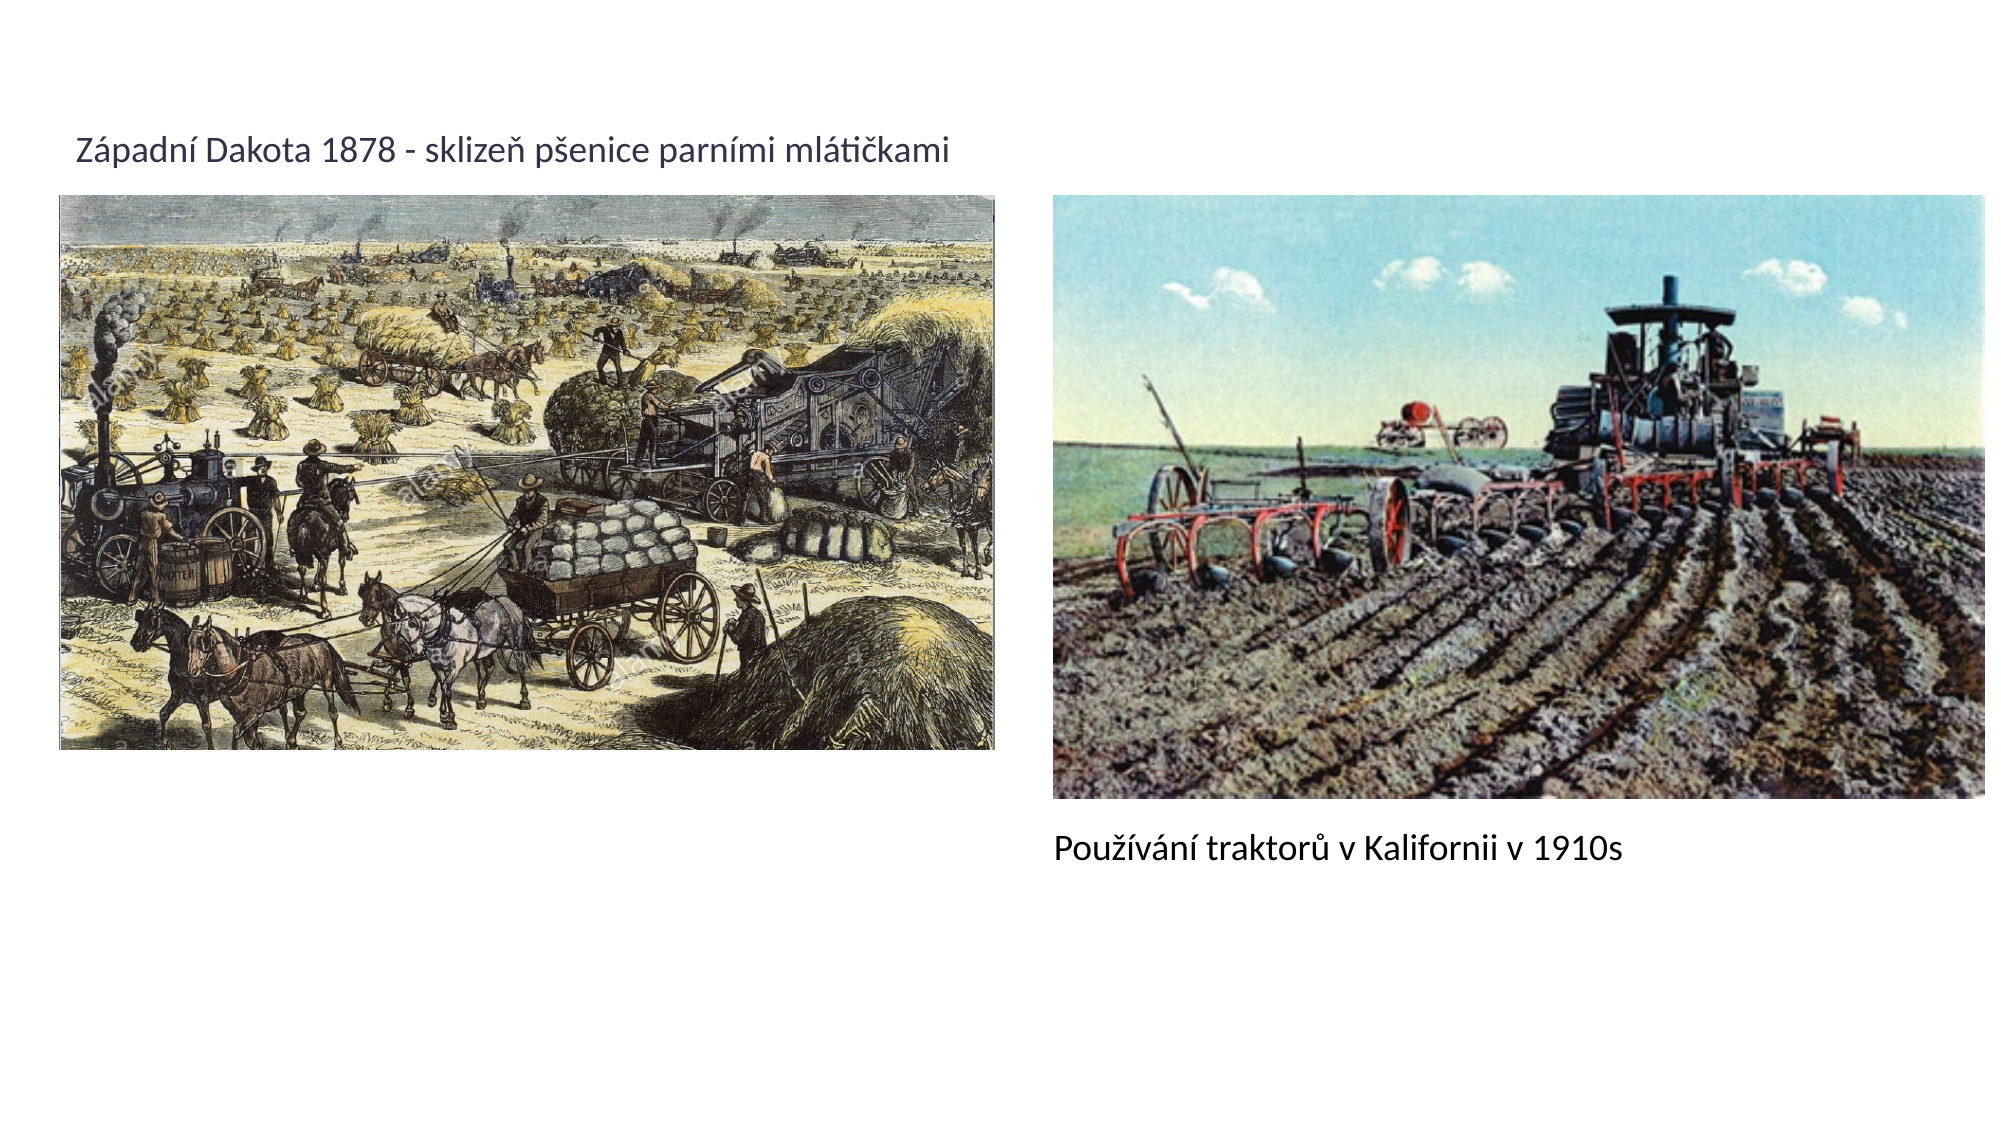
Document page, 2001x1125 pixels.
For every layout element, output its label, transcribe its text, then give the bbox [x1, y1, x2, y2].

picture [1053, 195, 1985, 799]
picture [59, 195, 995, 750]
text_box Západní Dakota 1878 - sklizeň pšenice parními mlátičkami [0, 117, 1354, 178]
text_box Používání traktorů v Kalifornii v 1910s [772, 815, 1905, 876]
